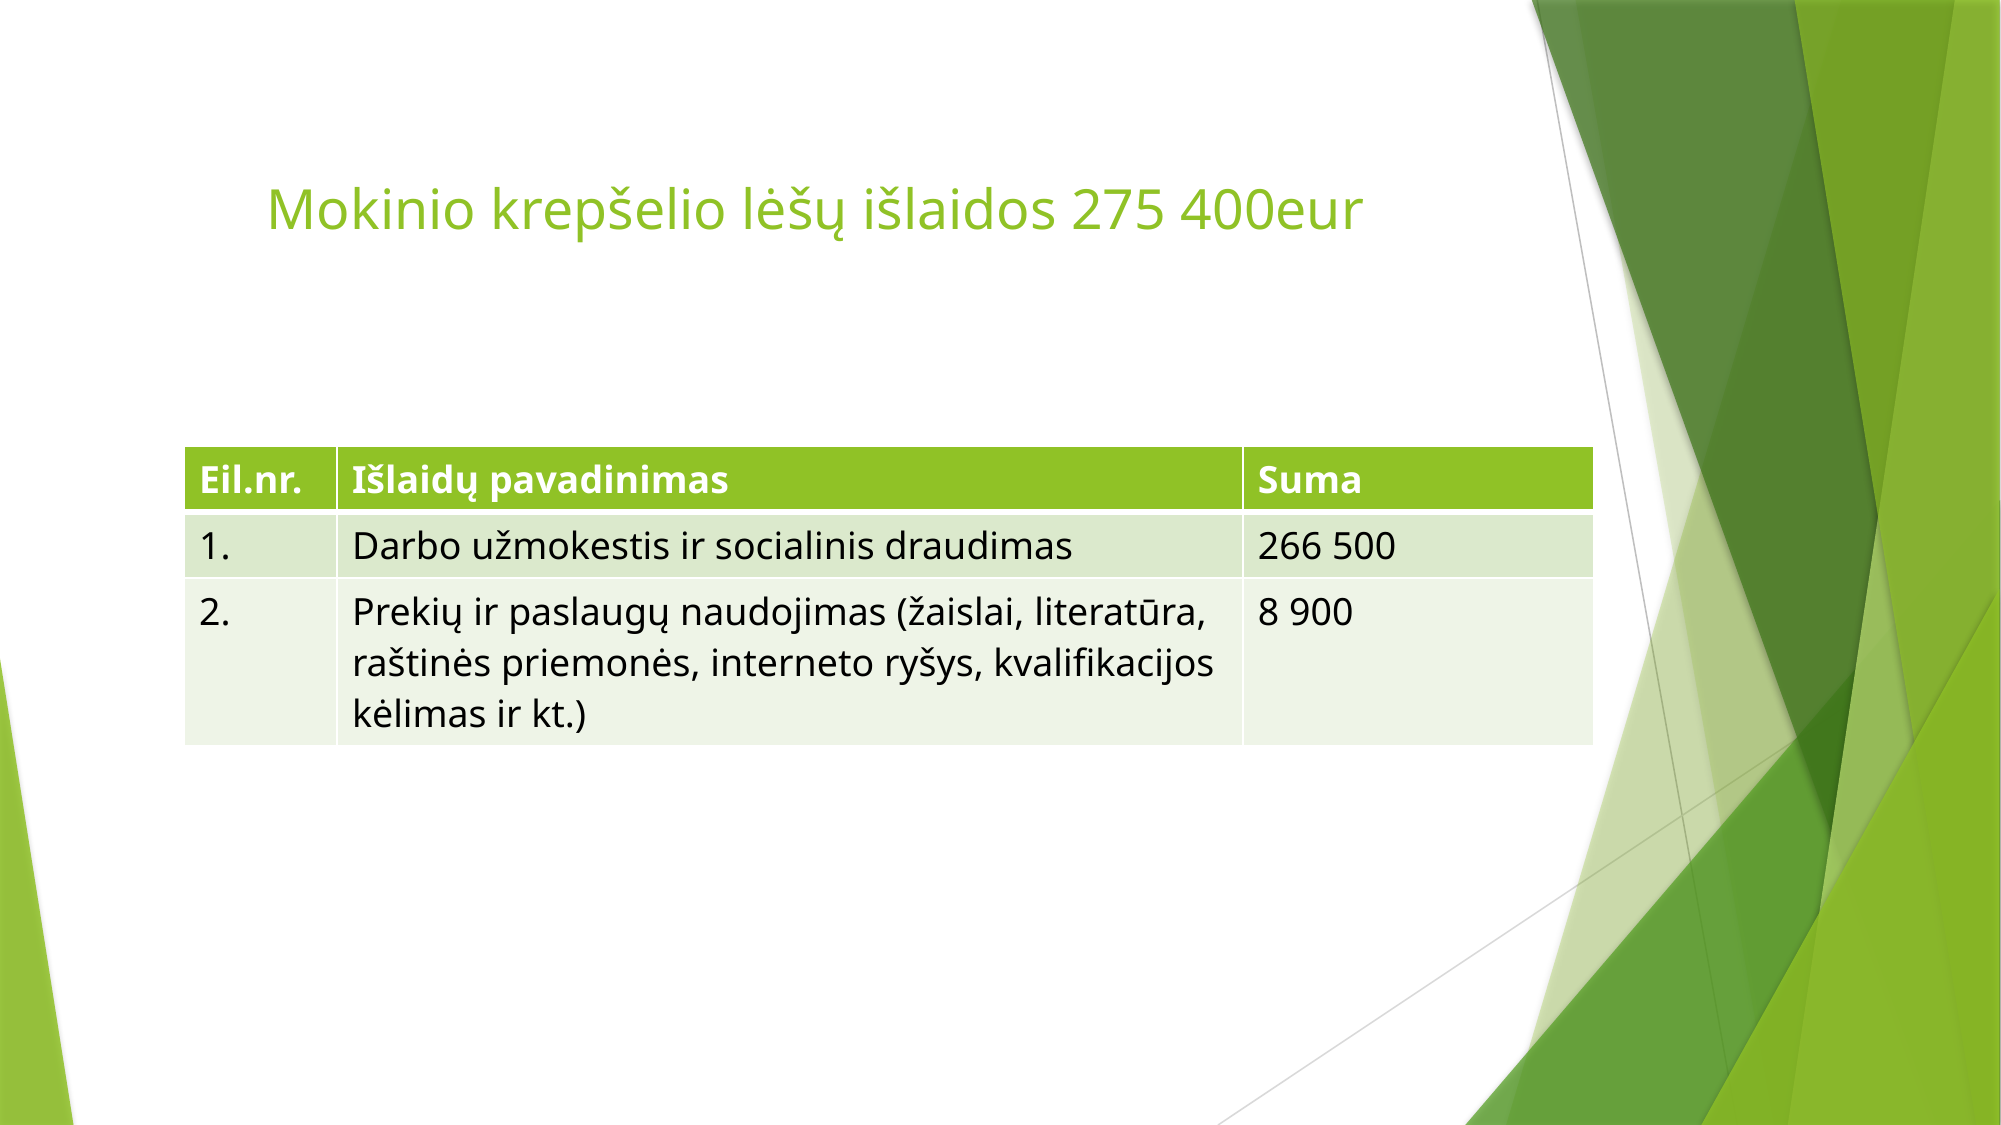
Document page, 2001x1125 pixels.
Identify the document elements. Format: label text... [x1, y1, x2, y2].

table_cell 8 900 [1244, 579, 1593, 745]
table_cell Darbo užmokestis ir socialinis draudimas [338, 515, 1242, 577]
table_cell 2. [185, 579, 336, 745]
table_cell 1. [185, 515, 336, 577]
table_header Išlaidų pavadinimas [338, 447, 1242, 509]
title Mokinio krepšelio lėšų išlaidos 275 400eur [111, 99, 1522, 317]
table_header Eil.nr. [185, 447, 336, 509]
table_cell 266 500 [1244, 515, 1593, 577]
table_cell Prekių ir paslaugų naudojimas (žaislai, literatūra, raštinės priemonės, interneto ryšys, kvalifikacijos kėlimas ir kt.) [338, 579, 1242, 745]
table_header Suma [1244, 447, 1593, 509]
